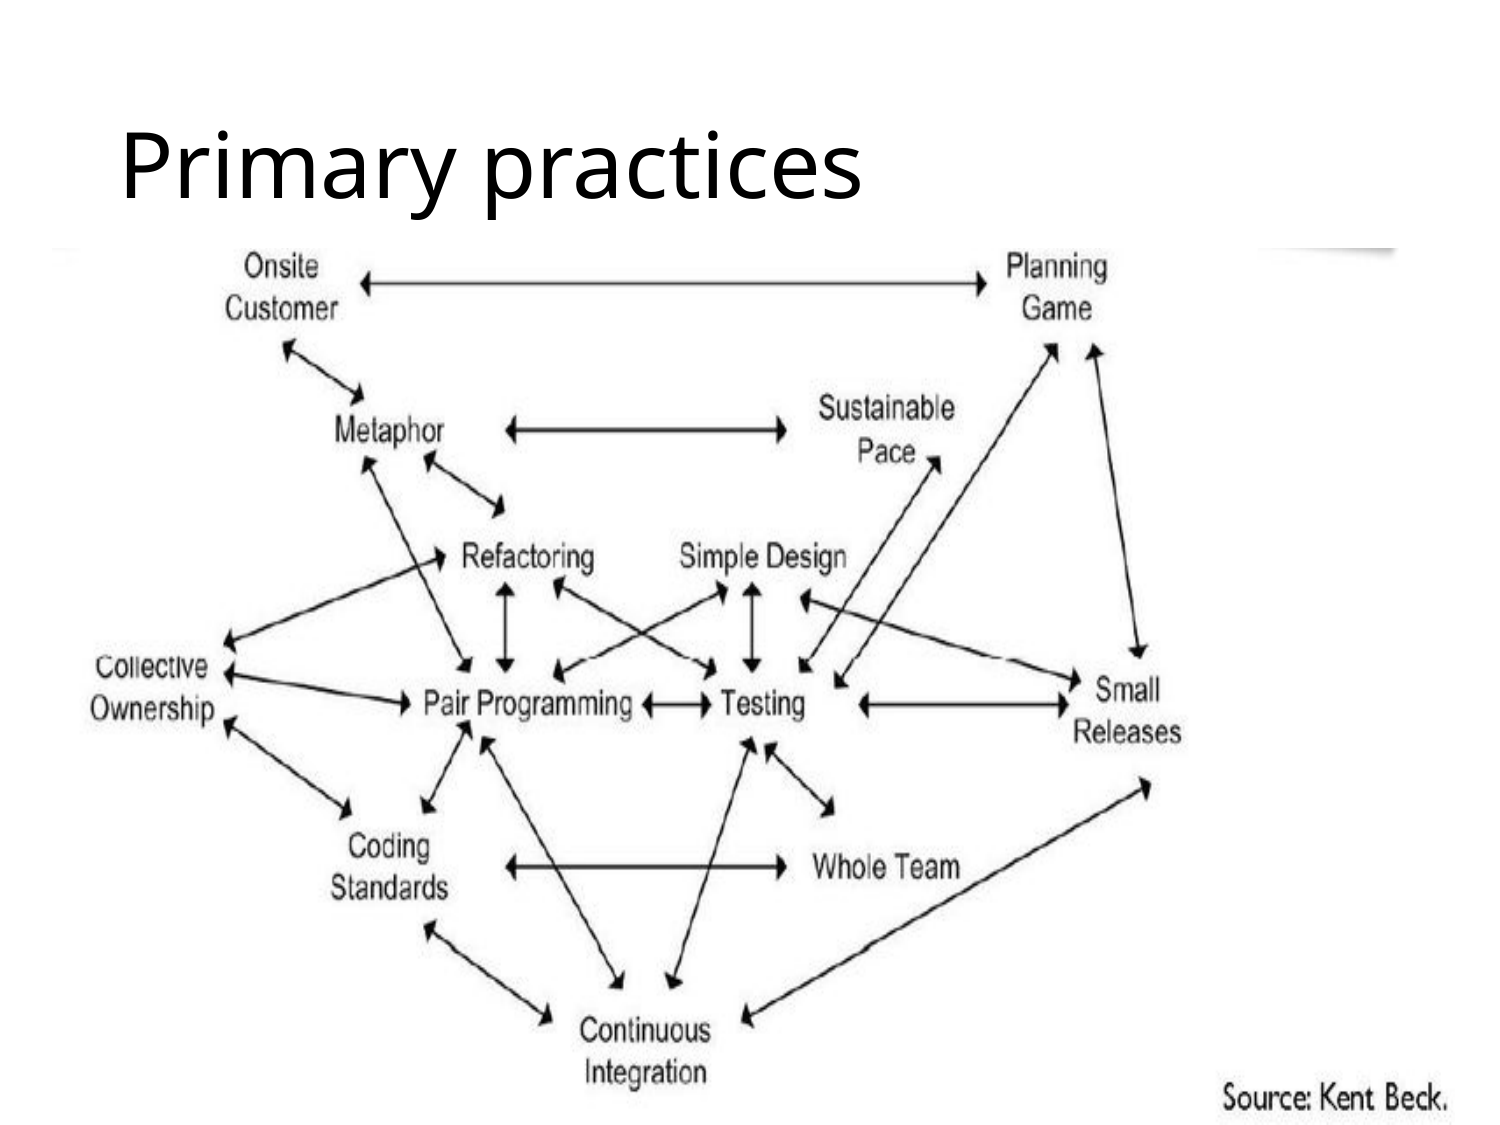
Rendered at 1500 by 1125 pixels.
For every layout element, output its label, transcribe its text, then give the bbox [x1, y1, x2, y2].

title Primary practices [103, 59, 1397, 248]
picture [51, 248, 1455, 1125]
